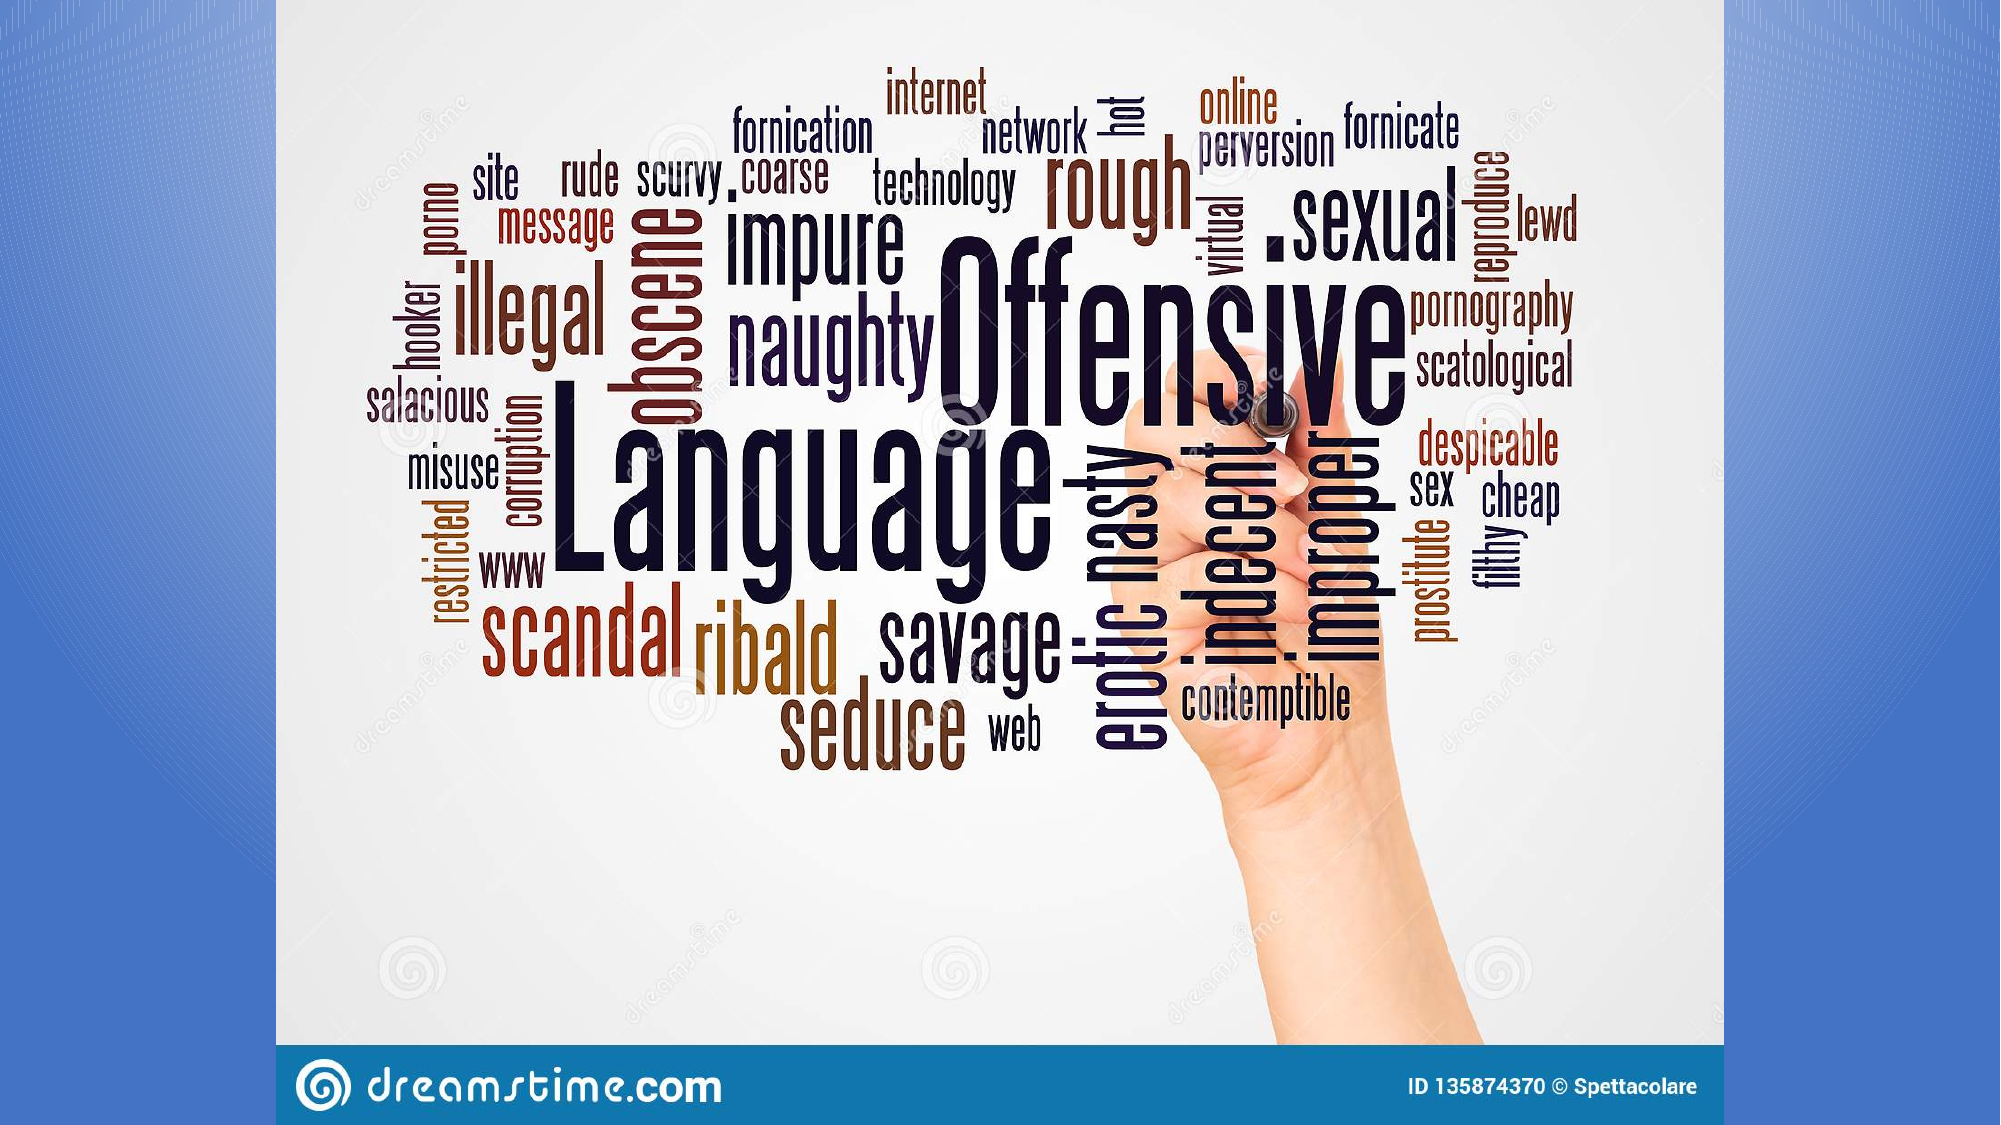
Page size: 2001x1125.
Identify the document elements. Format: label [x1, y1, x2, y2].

picture [276, 0, 1724, 1125]
